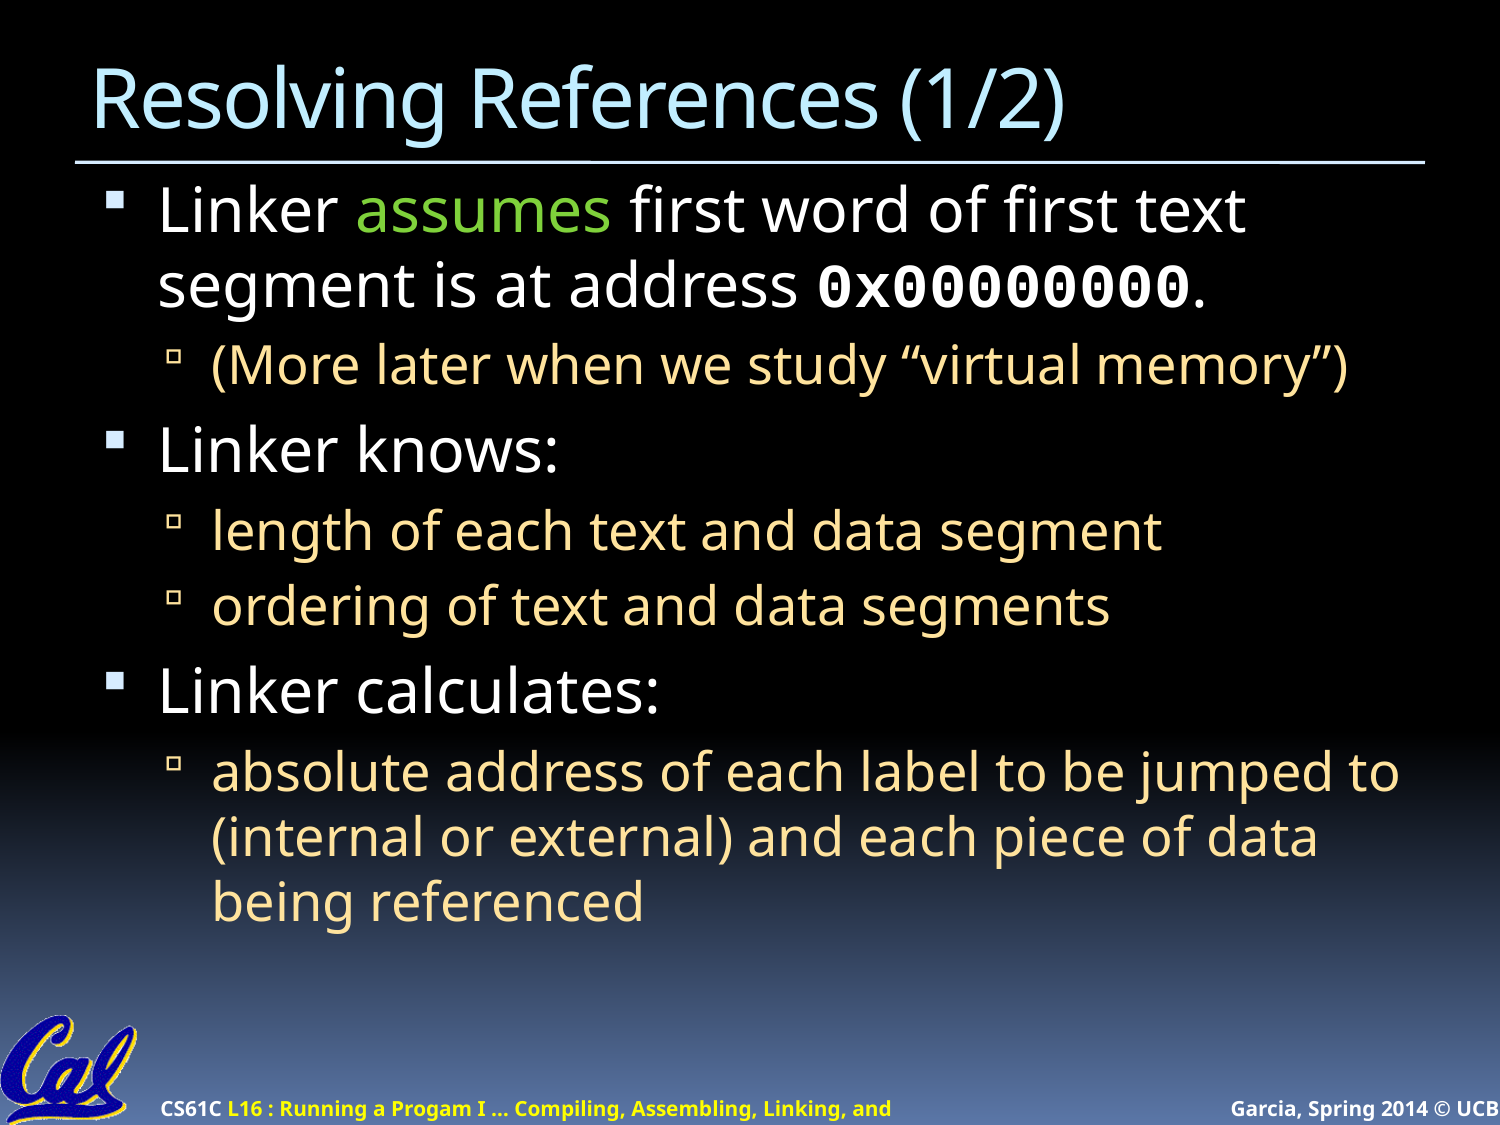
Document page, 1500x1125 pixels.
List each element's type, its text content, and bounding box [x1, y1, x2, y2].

title Resolving References (1/2) [75, 37, 1425, 162]
list Linker assumes first word of first text segment is at address 0x00000000. (More later when we study “virtual memory”) Linker knows: length of each text and data segment ordering of text and data segments Linker calculates: absolute address of each label to be jumped to (internal or external) and each piece of data being referenced [74, 162, 1426, 1043]
picture [0, 1015, 140, 1125]
